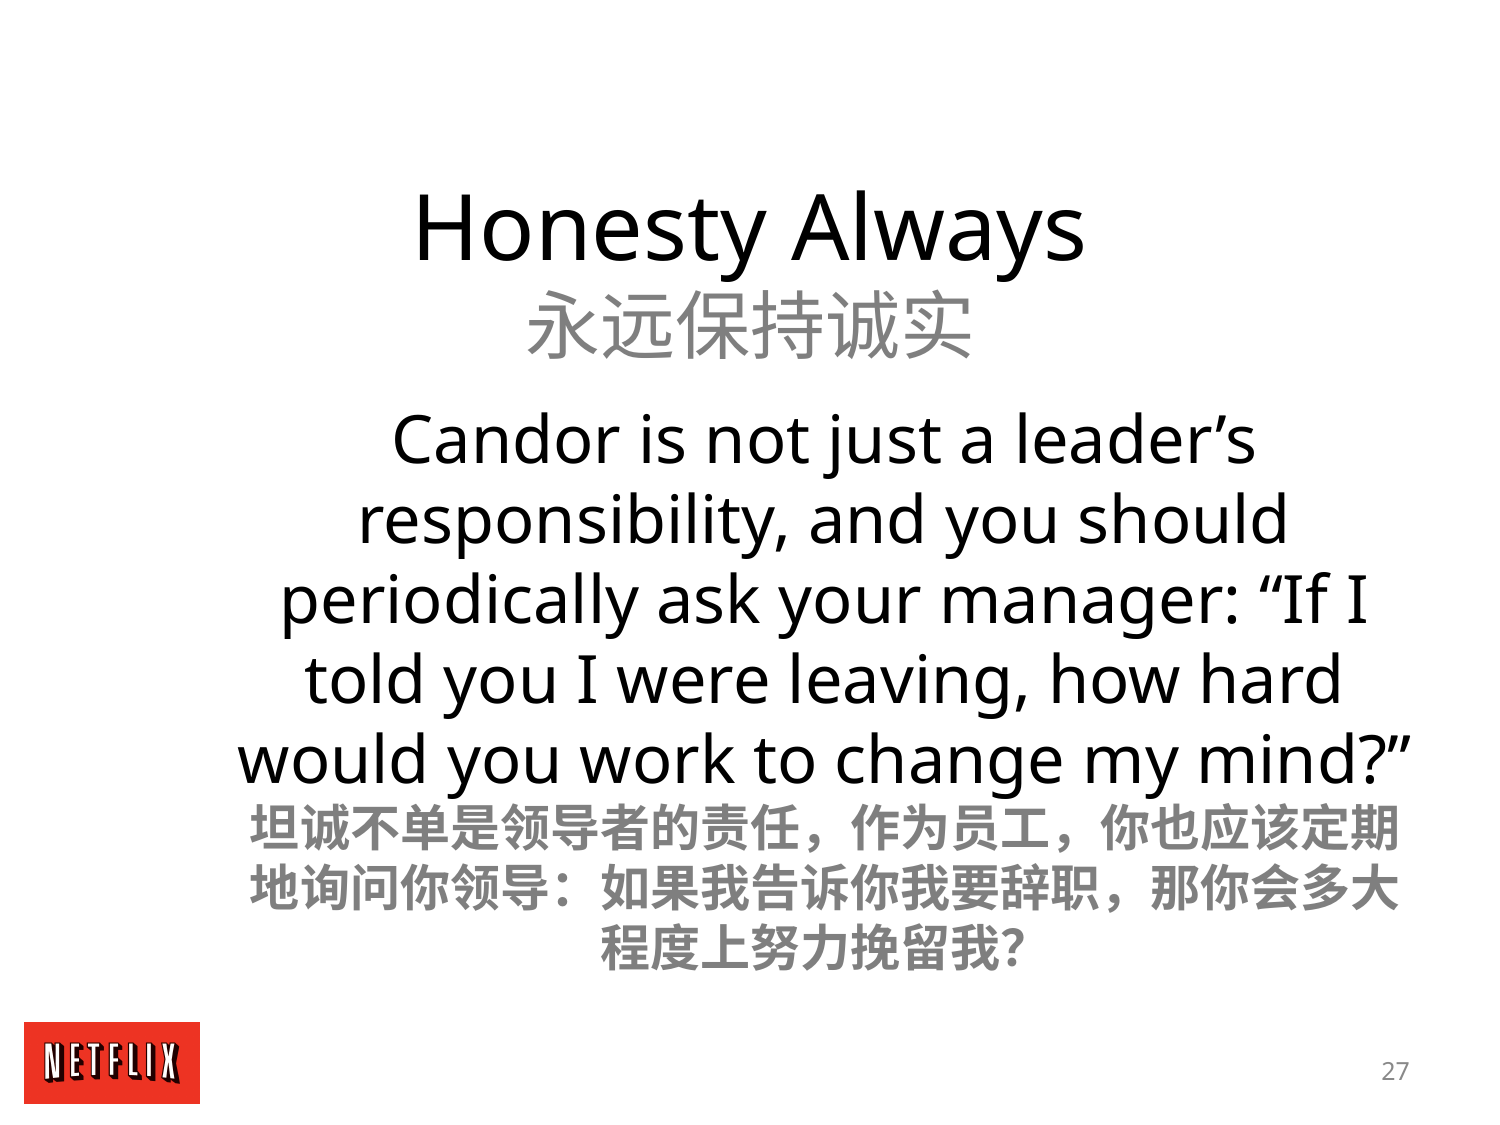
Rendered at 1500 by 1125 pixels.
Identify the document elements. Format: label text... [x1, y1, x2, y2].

text_box Honesty Always 永远保持诚实 [112, 148, 1388, 390]
slide_number 27 [1074, 1042, 1425, 1103]
picture [24, 1022, 200, 1104]
subtitle Candor is not just a leader’s responsibility, and you should periodically ask your manager: “If I told you I were leaving, how hard would you work to change my mind?” 坦诚不单是领导者的责任，作为员工，你也应该定期地询问你领导：如果我告诉你我要辞职，那你会多大程度上努力挽留我？ [215, 389, 1435, 690]
